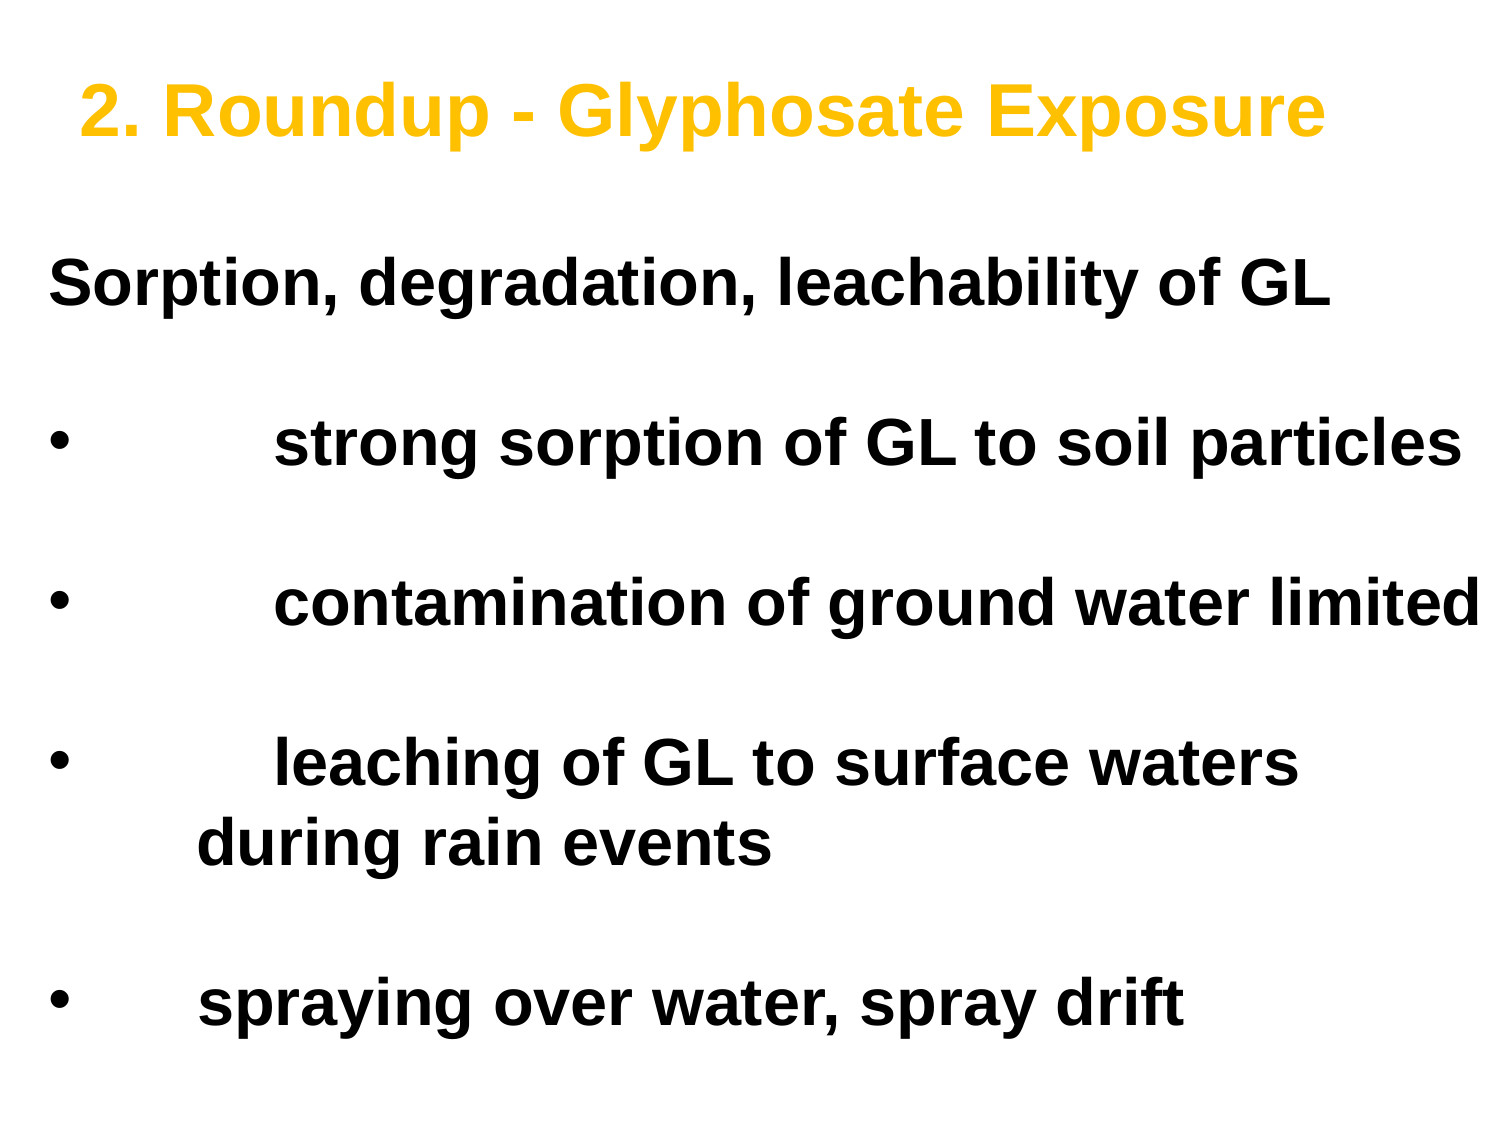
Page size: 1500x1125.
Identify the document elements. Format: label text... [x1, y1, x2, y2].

text_box 2. Roundup - Glyphosate Exposure [64, 54, 1447, 160]
text_box Sorption, degradation, leachability of GL strong sorption of GL to soil particles contamination of ground water limited leaching of GL to surface waters during rain events spraying over water, spray drift [33, 231, 1500, 1046]
